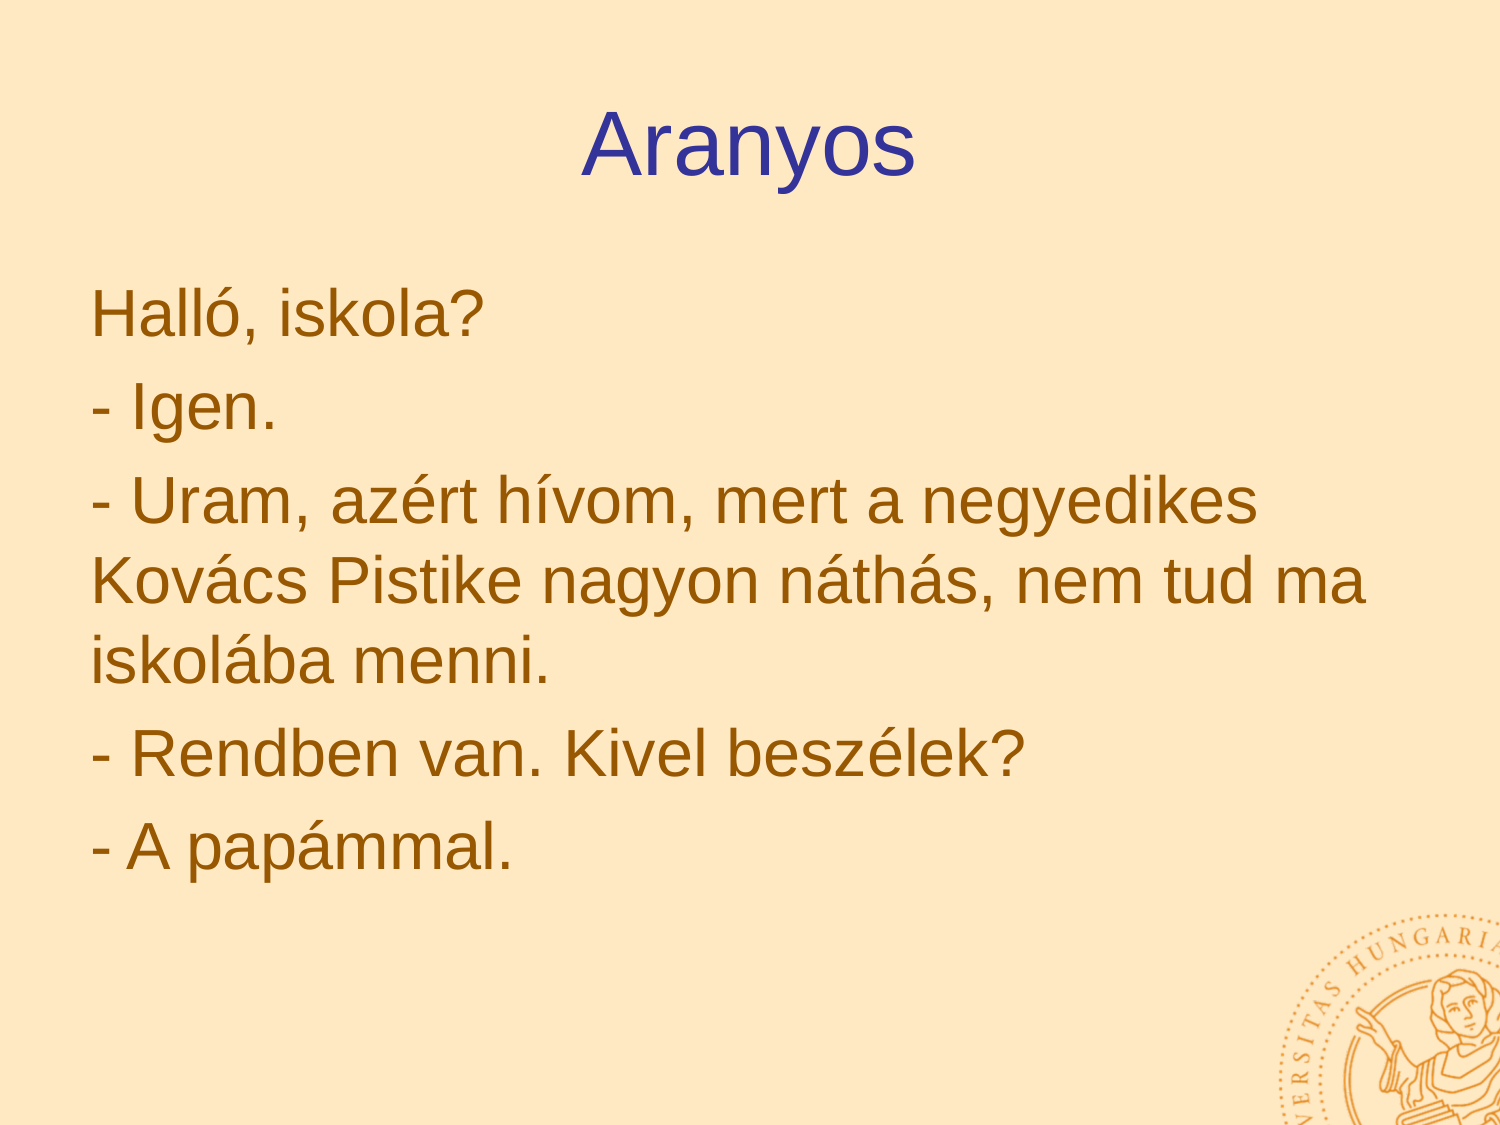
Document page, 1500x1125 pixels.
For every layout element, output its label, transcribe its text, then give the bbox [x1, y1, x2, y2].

title Aranyos [75, 45, 1425, 233]
list Halló, iskola? - Igen. - Uram, azért hívom, mert a negyedikes Kovács Pistike nagyon náthás, nem tud ma iskolába menni. - Rendben van. Kivel beszélek? - A papámmal. [75, 262, 1425, 1005]
picture [1269, 904, 1500, 1125]
